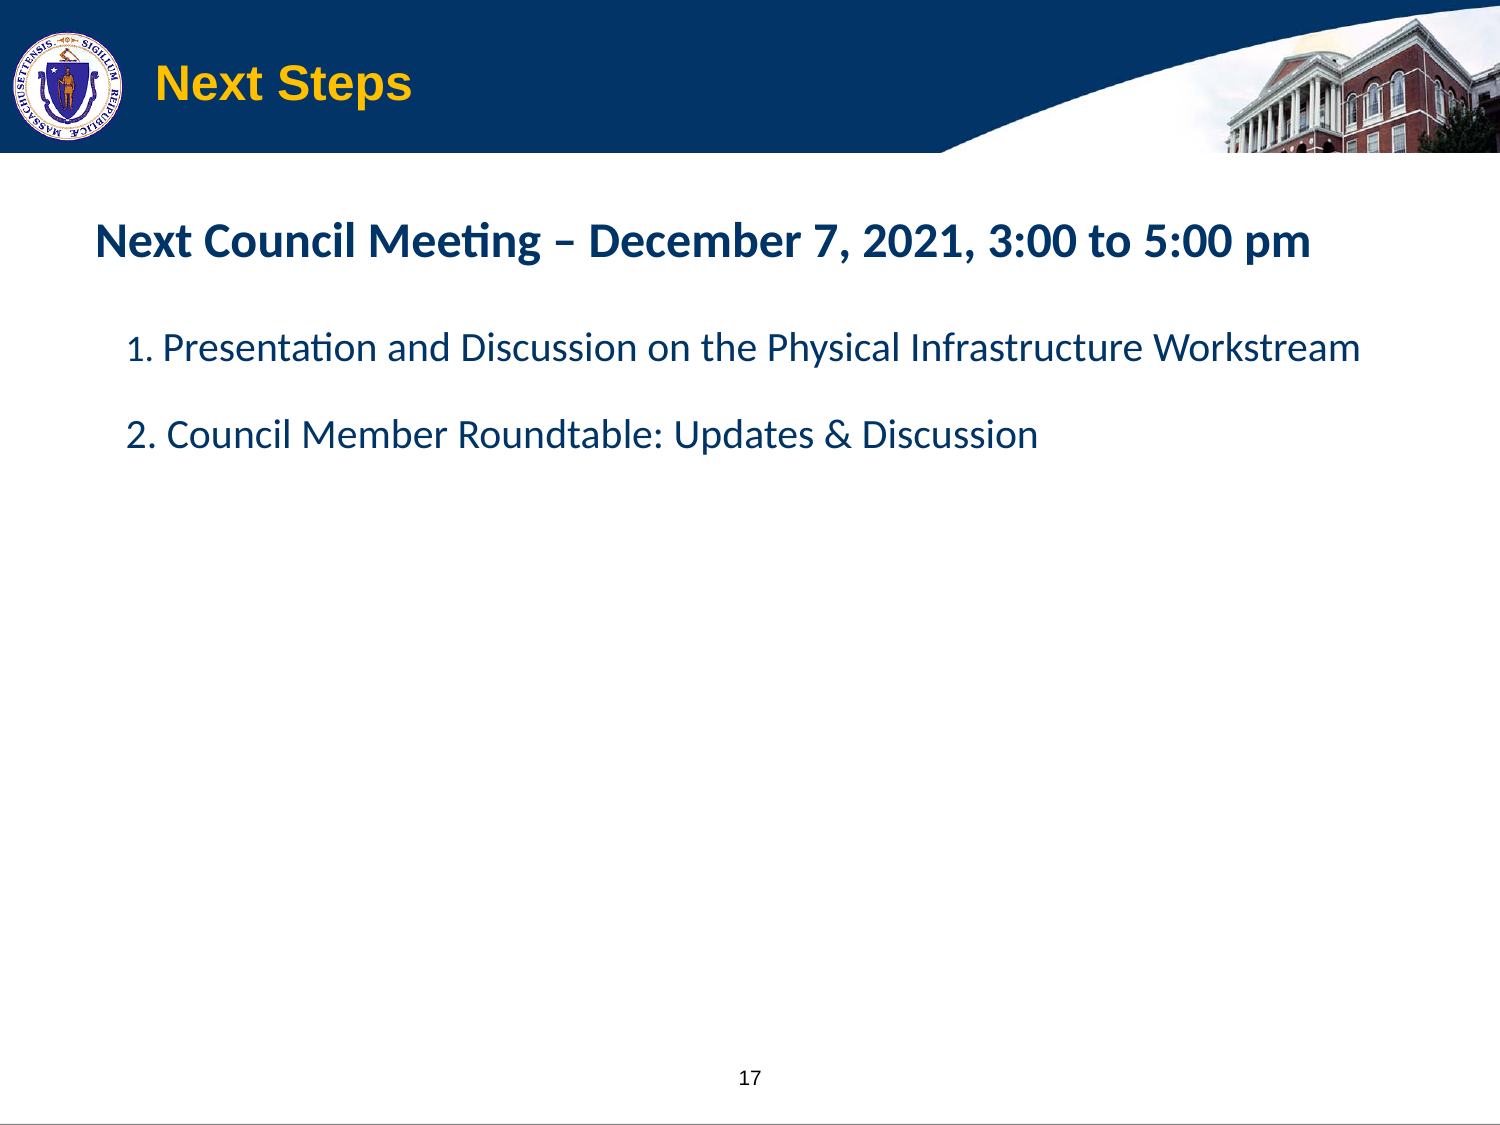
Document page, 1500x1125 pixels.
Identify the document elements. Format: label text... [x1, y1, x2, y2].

picture [0, 0, 1500, 153]
title Next Steps [139, 17, 1051, 144]
list Next Council Meeting – December 7, 2021, 3:00 to 5:00 pm 1. Presentation and Discussion on the Physical Infrastructure Workstream 2. Council Member Roundtable: Updates & Discussion [87, 199, 1426, 1051]
